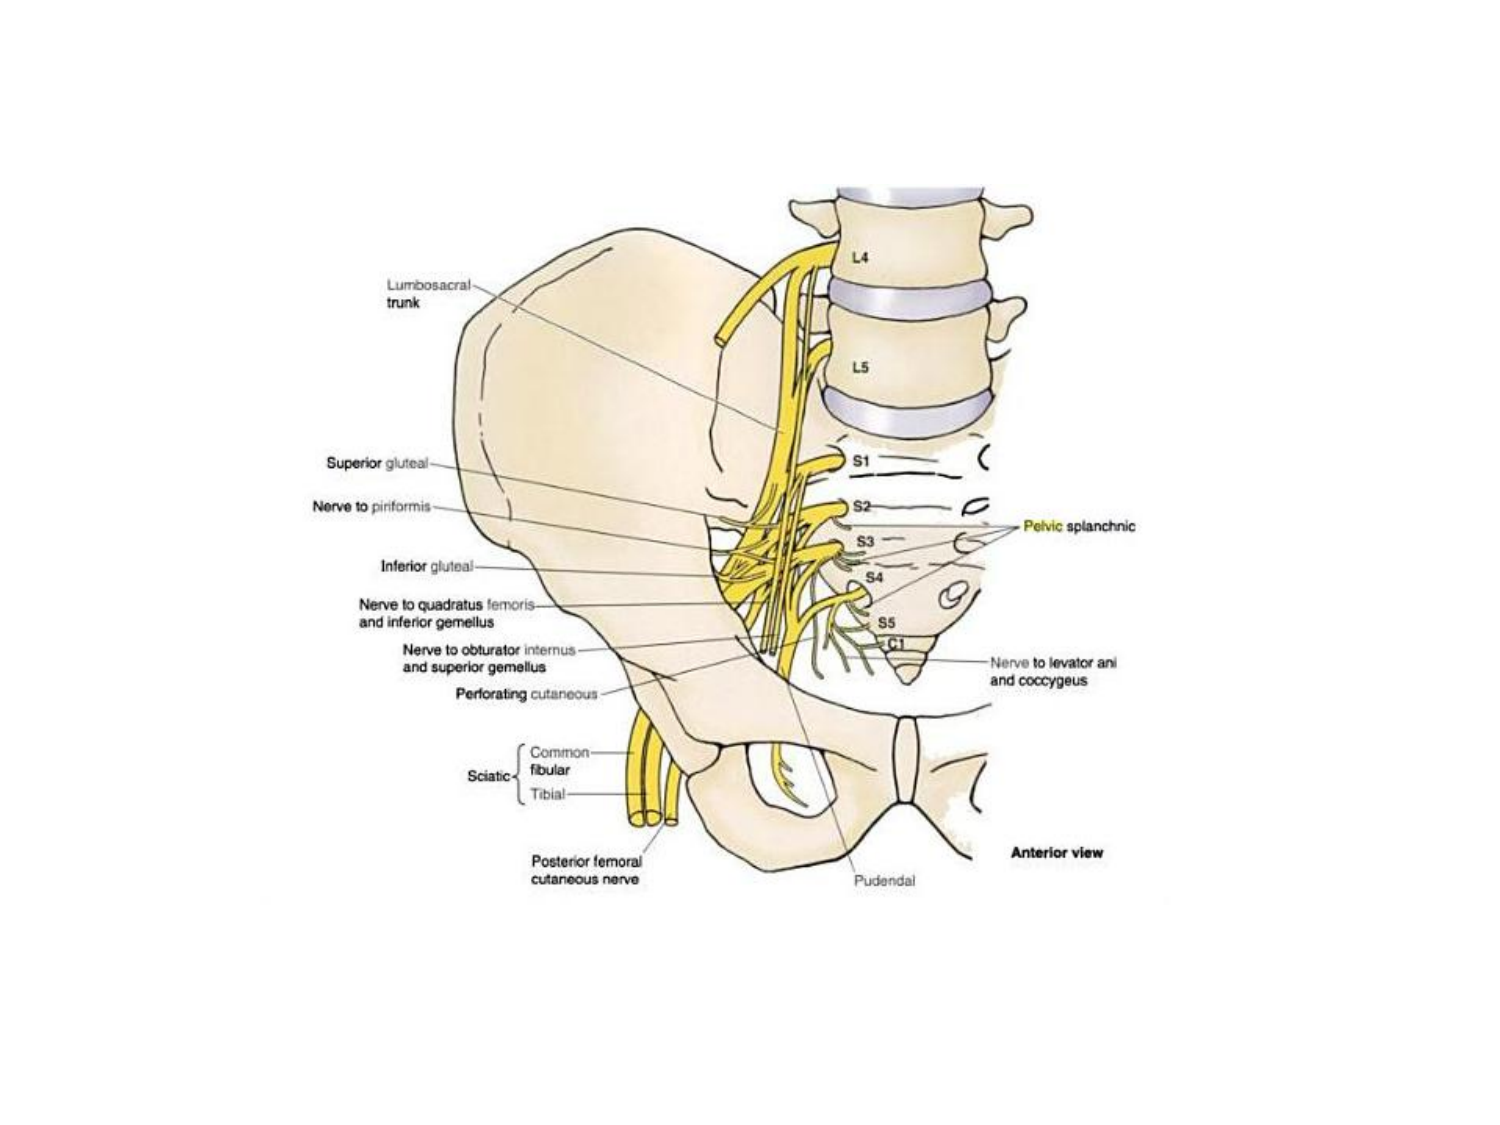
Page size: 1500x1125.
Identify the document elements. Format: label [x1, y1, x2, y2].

picture [253, 184, 1178, 905]
